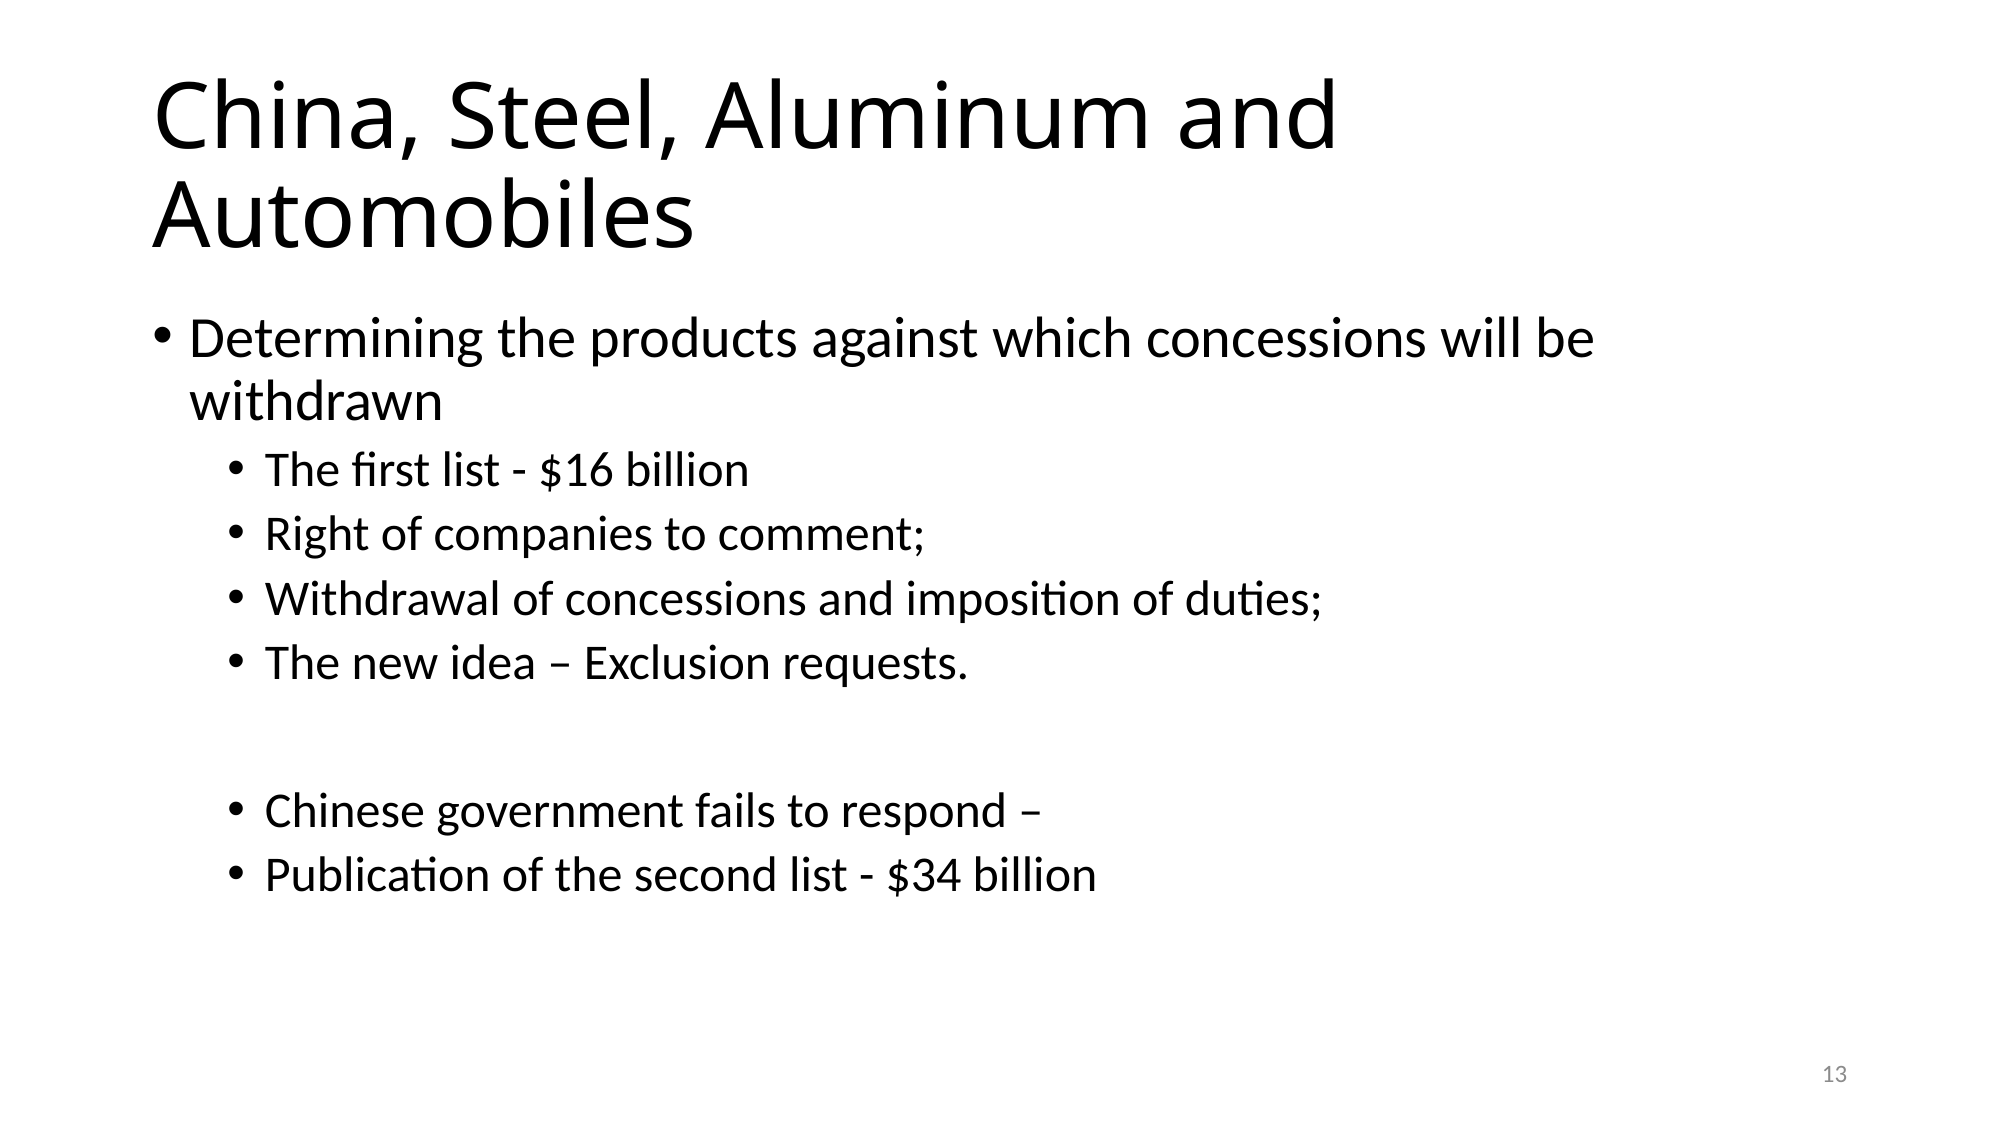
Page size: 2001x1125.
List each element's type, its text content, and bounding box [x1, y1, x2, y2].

slide_number 13 [1412, 1042, 1863, 1103]
title China, Steel, Aluminum and Automobiles [137, 59, 1863, 278]
list Determining the products against which concessions will be withdrawn The first list - $16 billion Right of companies to comment; Withdrawal of concessions and imposition of duties; The new idea – Exclusion requests. Chinese government fails to respond – Publication of the second list - $34 billion [137, 299, 1863, 1014]
